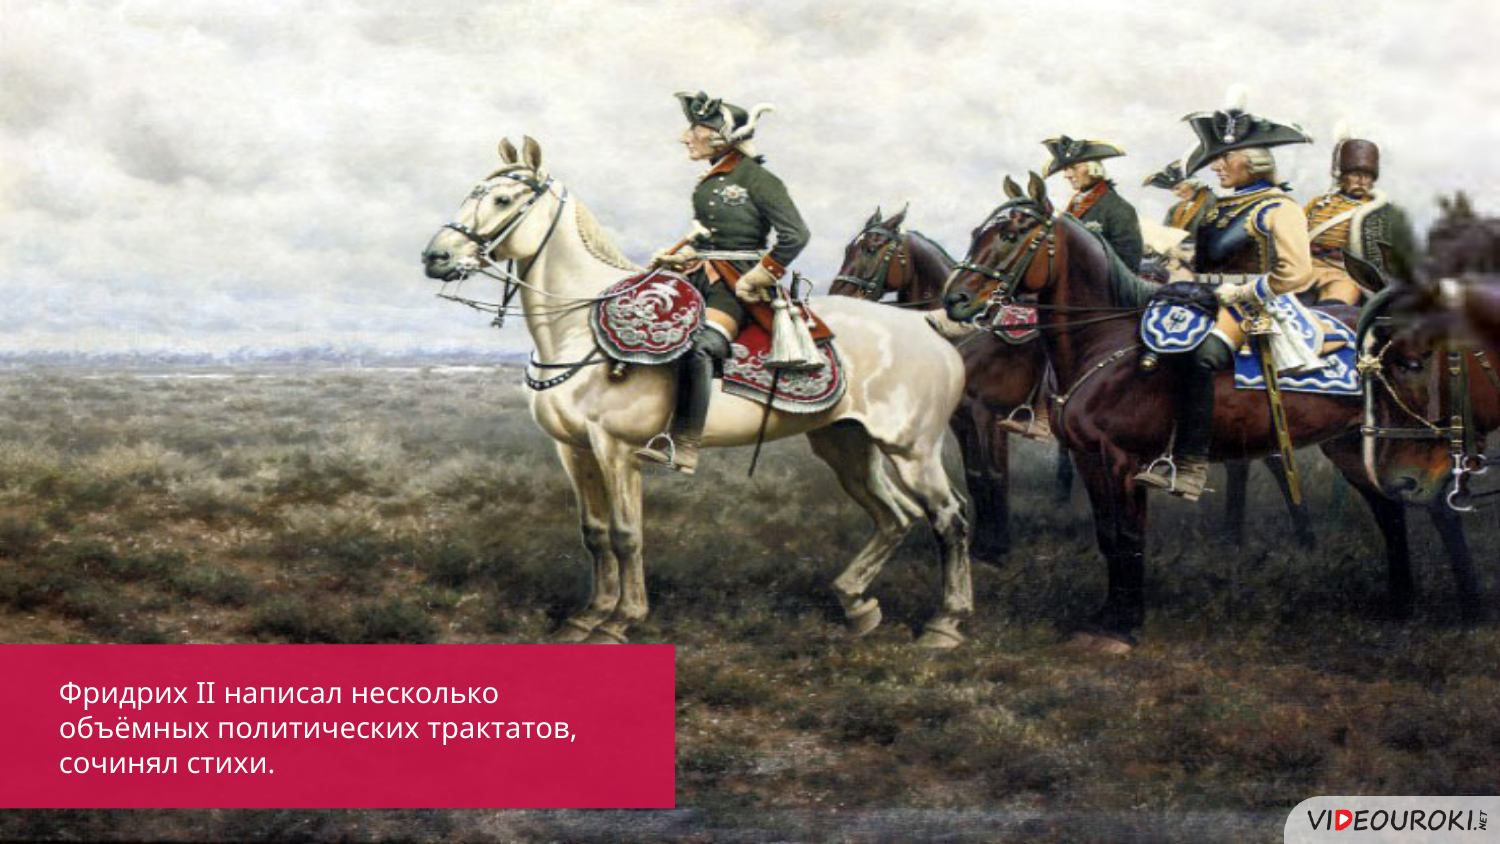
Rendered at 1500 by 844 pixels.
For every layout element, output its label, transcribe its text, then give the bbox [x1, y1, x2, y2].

text_box Фридрих II написал несколько объёмных политических трактатов, сочинял стихи. [0, 644, 675, 809]
picture [0, 0, 1500, 844]
